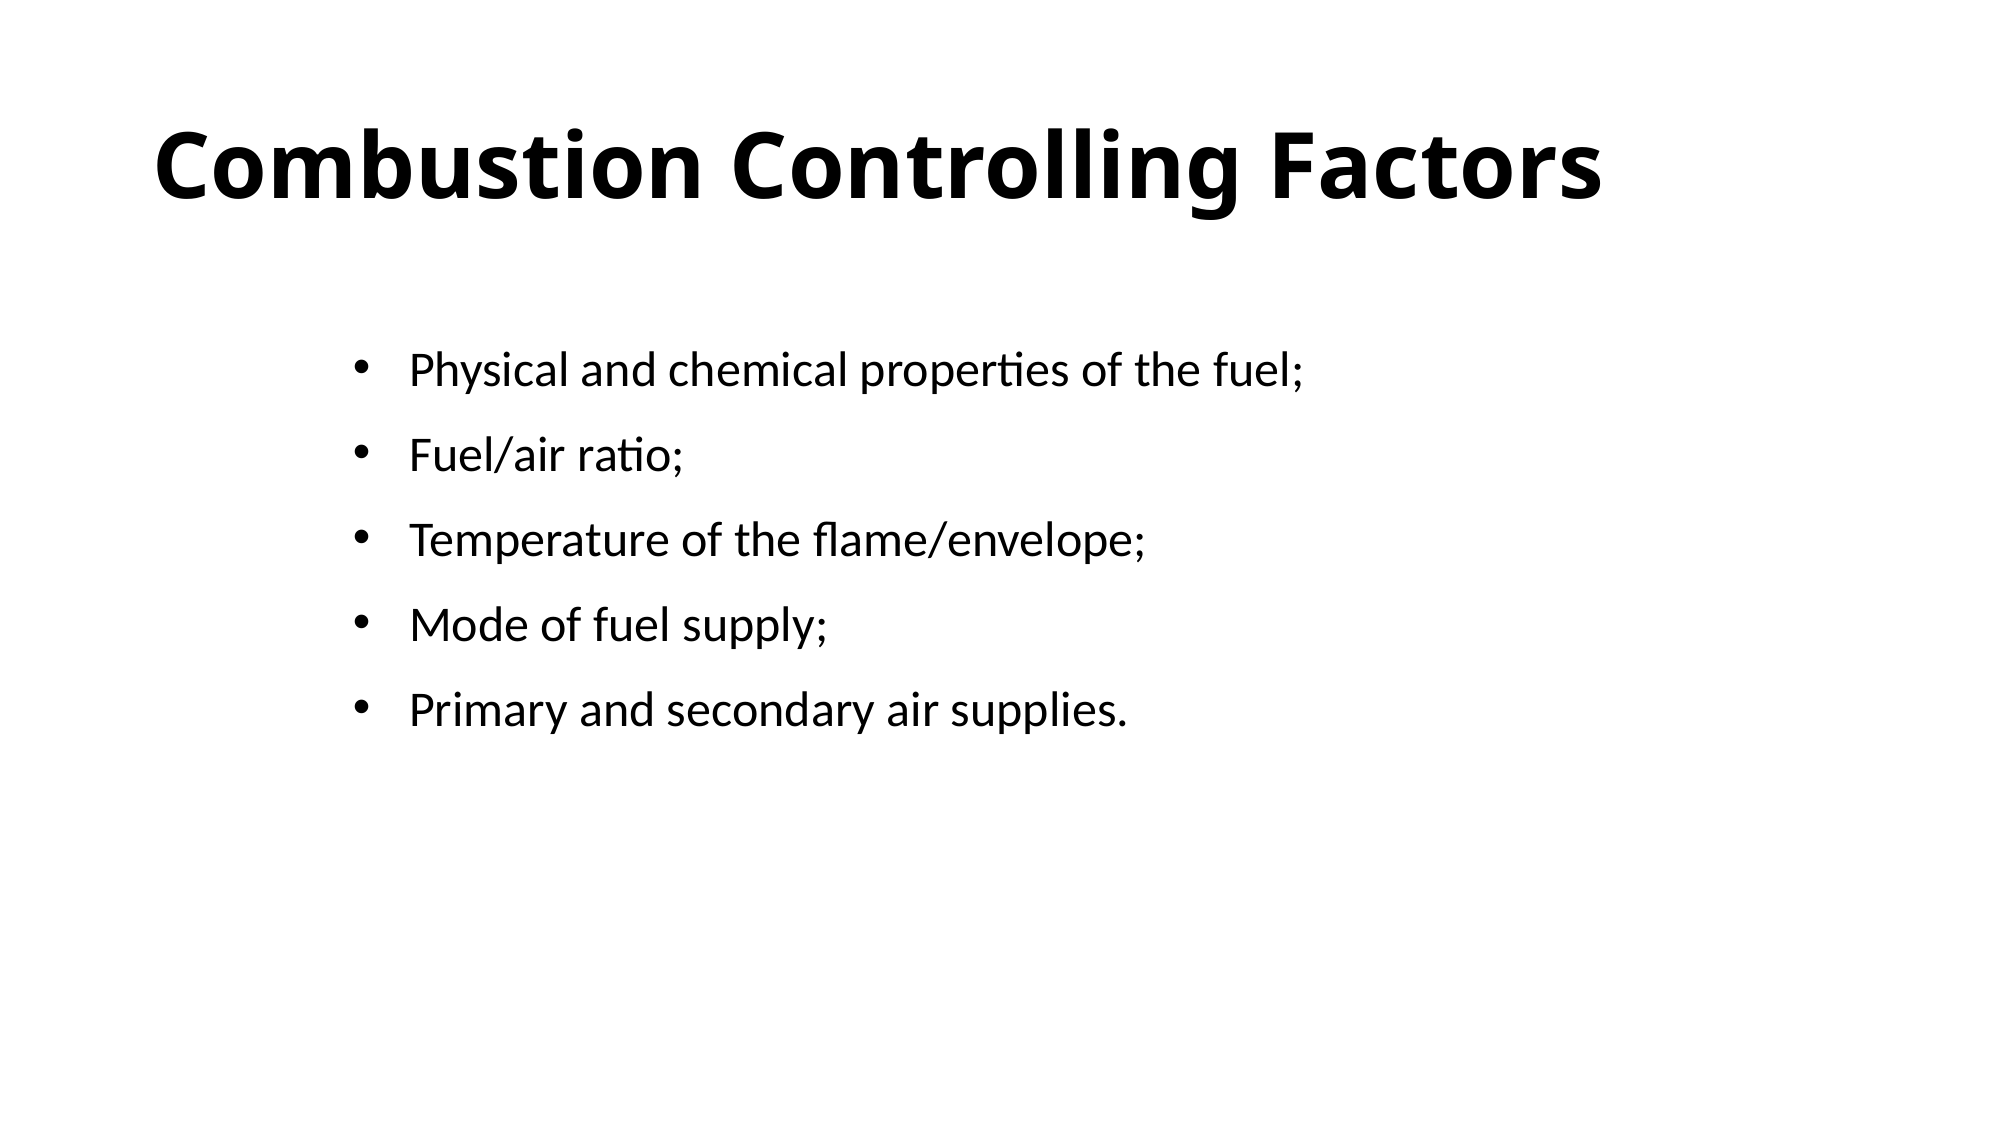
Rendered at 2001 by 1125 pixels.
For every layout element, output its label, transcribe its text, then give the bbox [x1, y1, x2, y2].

title Combustion Controlling Factors [137, 59, 1863, 278]
text_box Physical and chemical properties of the fuel; Fuel/air ratio; Temperature of the flame/envelope; Mode of fuel supply; Primary and secondary air supplies. [159, 328, 1584, 744]
